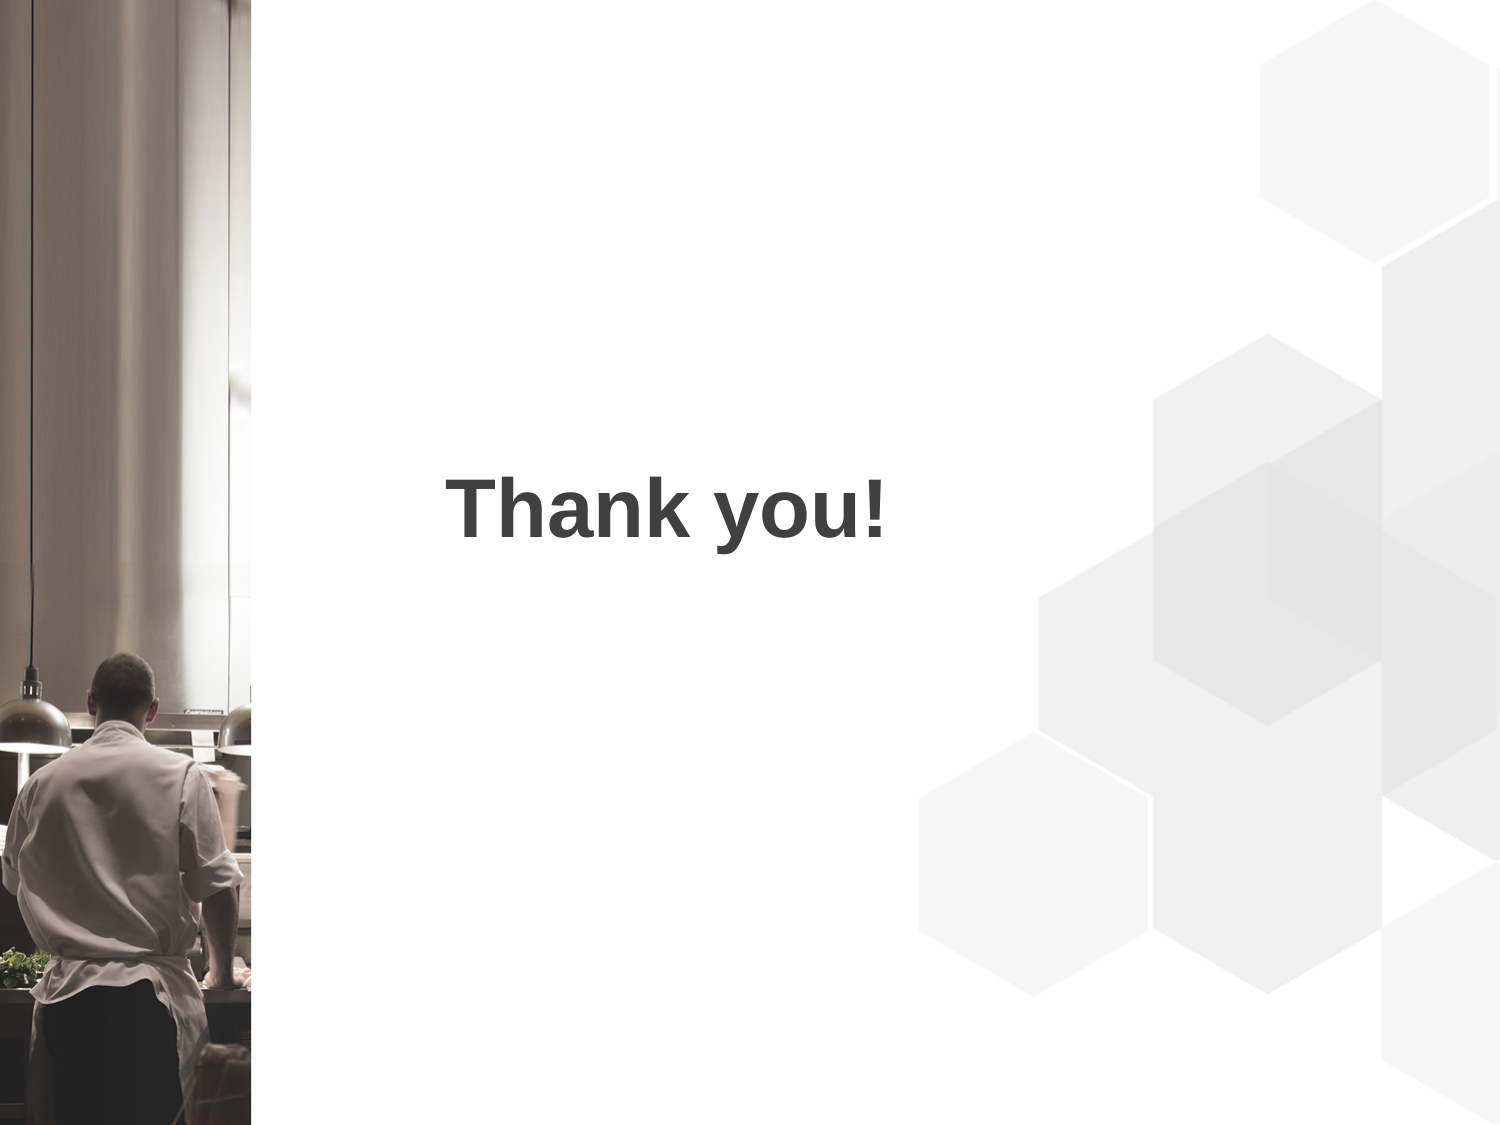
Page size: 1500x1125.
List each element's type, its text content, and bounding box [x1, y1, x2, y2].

title Thank you! [407, 420, 1023, 589]
picture [0, 0, 1500, 1125]
